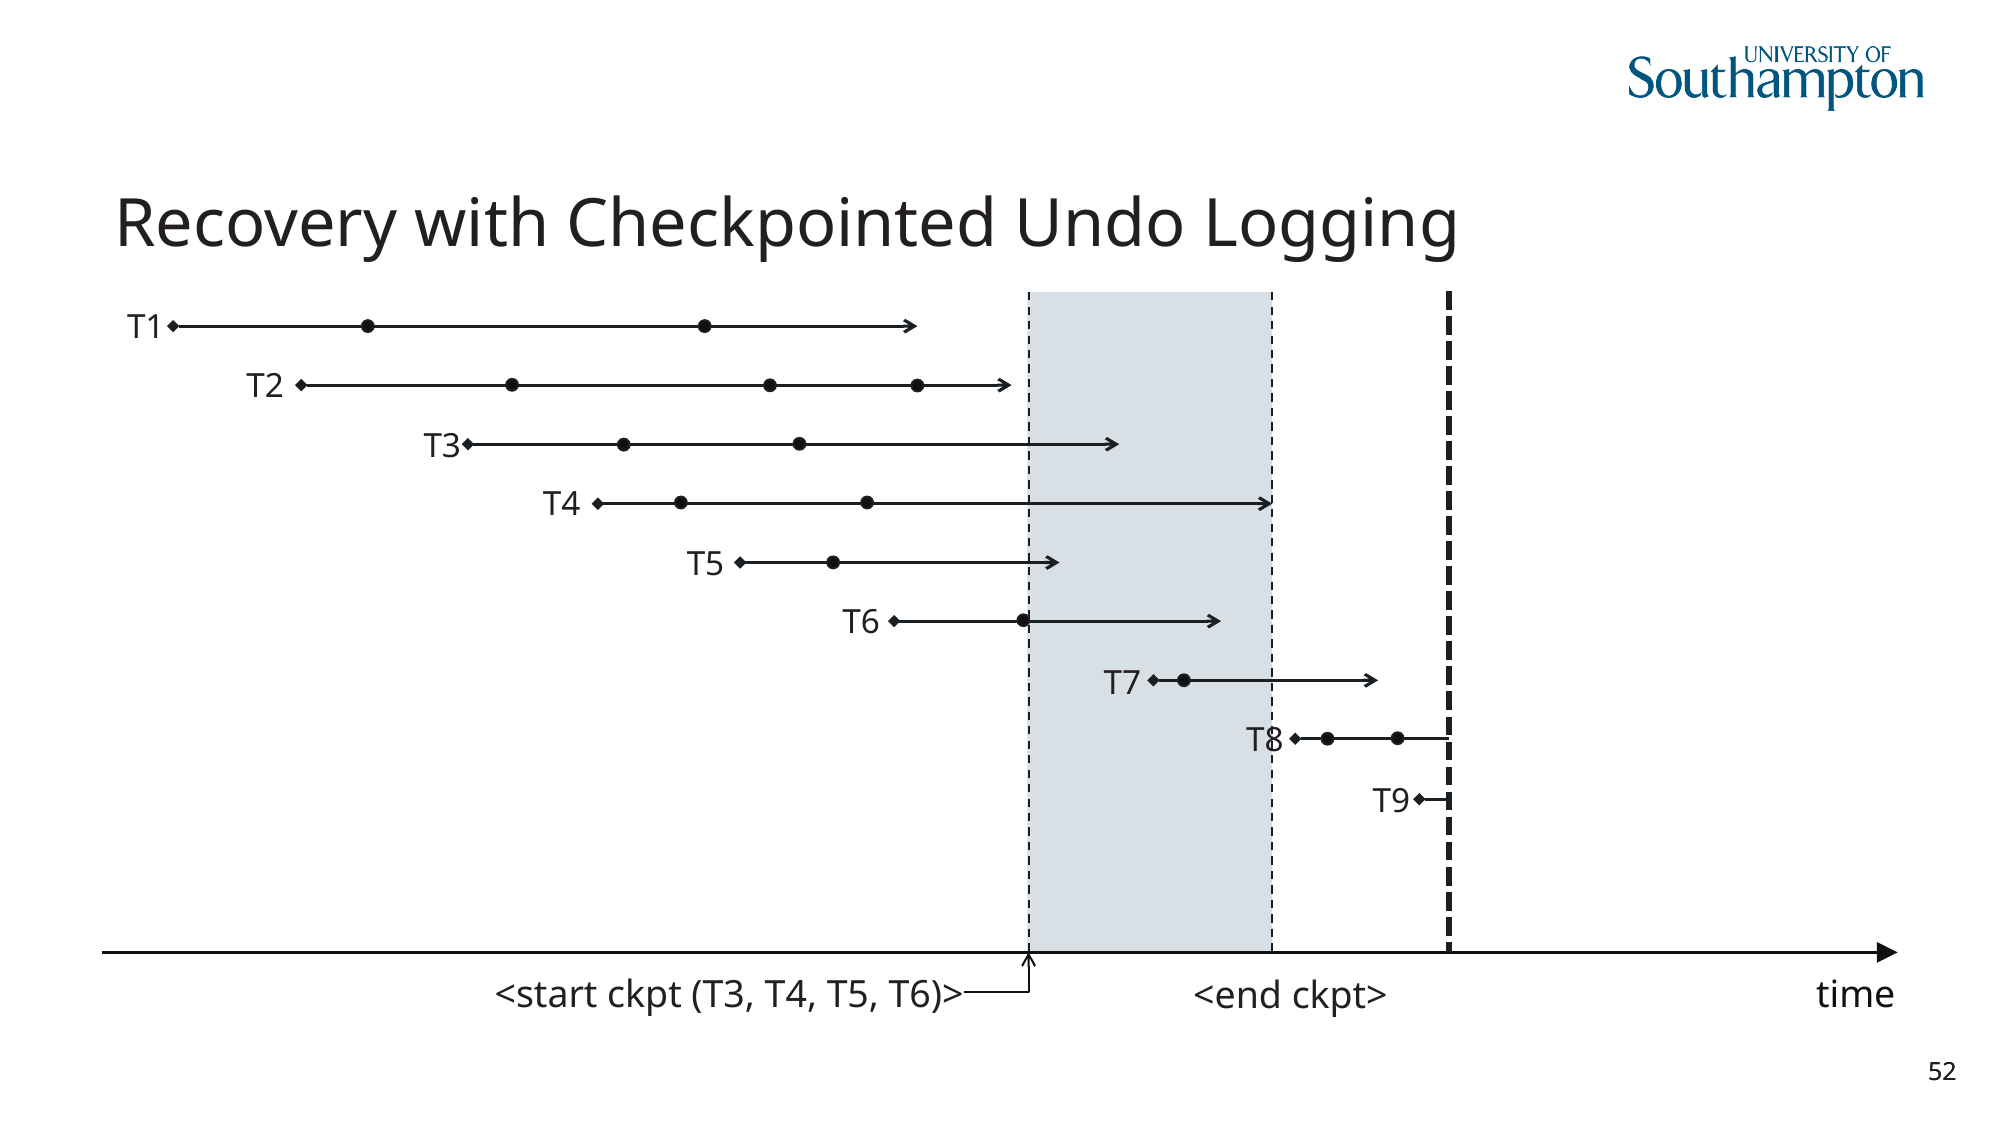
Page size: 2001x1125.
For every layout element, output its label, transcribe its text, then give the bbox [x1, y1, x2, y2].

text_box [1391, 732, 1404, 738]
text_box [764, 386, 776, 392]
text_box [1029, 292, 1272, 502]
text_box [911, 386, 924, 392]
slide_number 52 [1897, 1046, 1969, 1094]
text_box [1017, 622, 1028, 627]
text_box [827, 556, 839, 562]
text_box [1321, 732, 1334, 738]
text_box [861, 496, 874, 503]
text_box [618, 438, 630, 444]
text_box [793, 437, 806, 444]
text_box [827, 563, 839, 569]
text_box T7 [1078, 658, 1142, 704]
text_box [506, 378, 518, 385]
text_box [361, 320, 374, 326]
picture [1869, 48, 1877, 60]
text_box T6 [817, 597, 880, 644]
text_box T1 [102, 302, 165, 348]
text_box [698, 320, 711, 326]
picture [1629, 46, 1924, 111]
text_box [1321, 739, 1334, 745]
title Recovery with Checkpointed Undo Logging [102, 113, 1898, 268]
text_box T3 [398, 421, 462, 467]
text_box <end ckpt> [1193, 970, 1389, 1016]
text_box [991, 953, 1029, 993]
text_box T9 [1347, 776, 1411, 822]
text_box [1017, 614, 1028, 621]
text_box [698, 327, 711, 333]
text_box [764, 379, 776, 385]
text_box <start ckpt (T3, T4, T5, T6)> [494, 969, 965, 1015]
text_box [1178, 681, 1190, 687]
text_box T8 [1273, 715, 1284, 762]
text_box [675, 496, 687, 503]
text_box T4 [517, 479, 581, 525]
text_box [793, 445, 806, 450]
picture [1629, 71, 1648, 95]
text_box [362, 327, 374, 333]
text_box [861, 504, 873, 509]
text_box T8 [1221, 715, 1272, 762]
text_box [1391, 739, 1404, 745]
text_box [617, 445, 630, 451]
text_box [911, 379, 924, 385]
text_box T2 [221, 361, 284, 407]
text_box T5 [662, 539, 725, 585]
text_box time [1816, 969, 1898, 1023]
text_box [1178, 674, 1190, 680]
text_box [675, 504, 687, 509]
text_box [506, 386, 518, 391]
text_box [1029, 505, 1272, 951]
